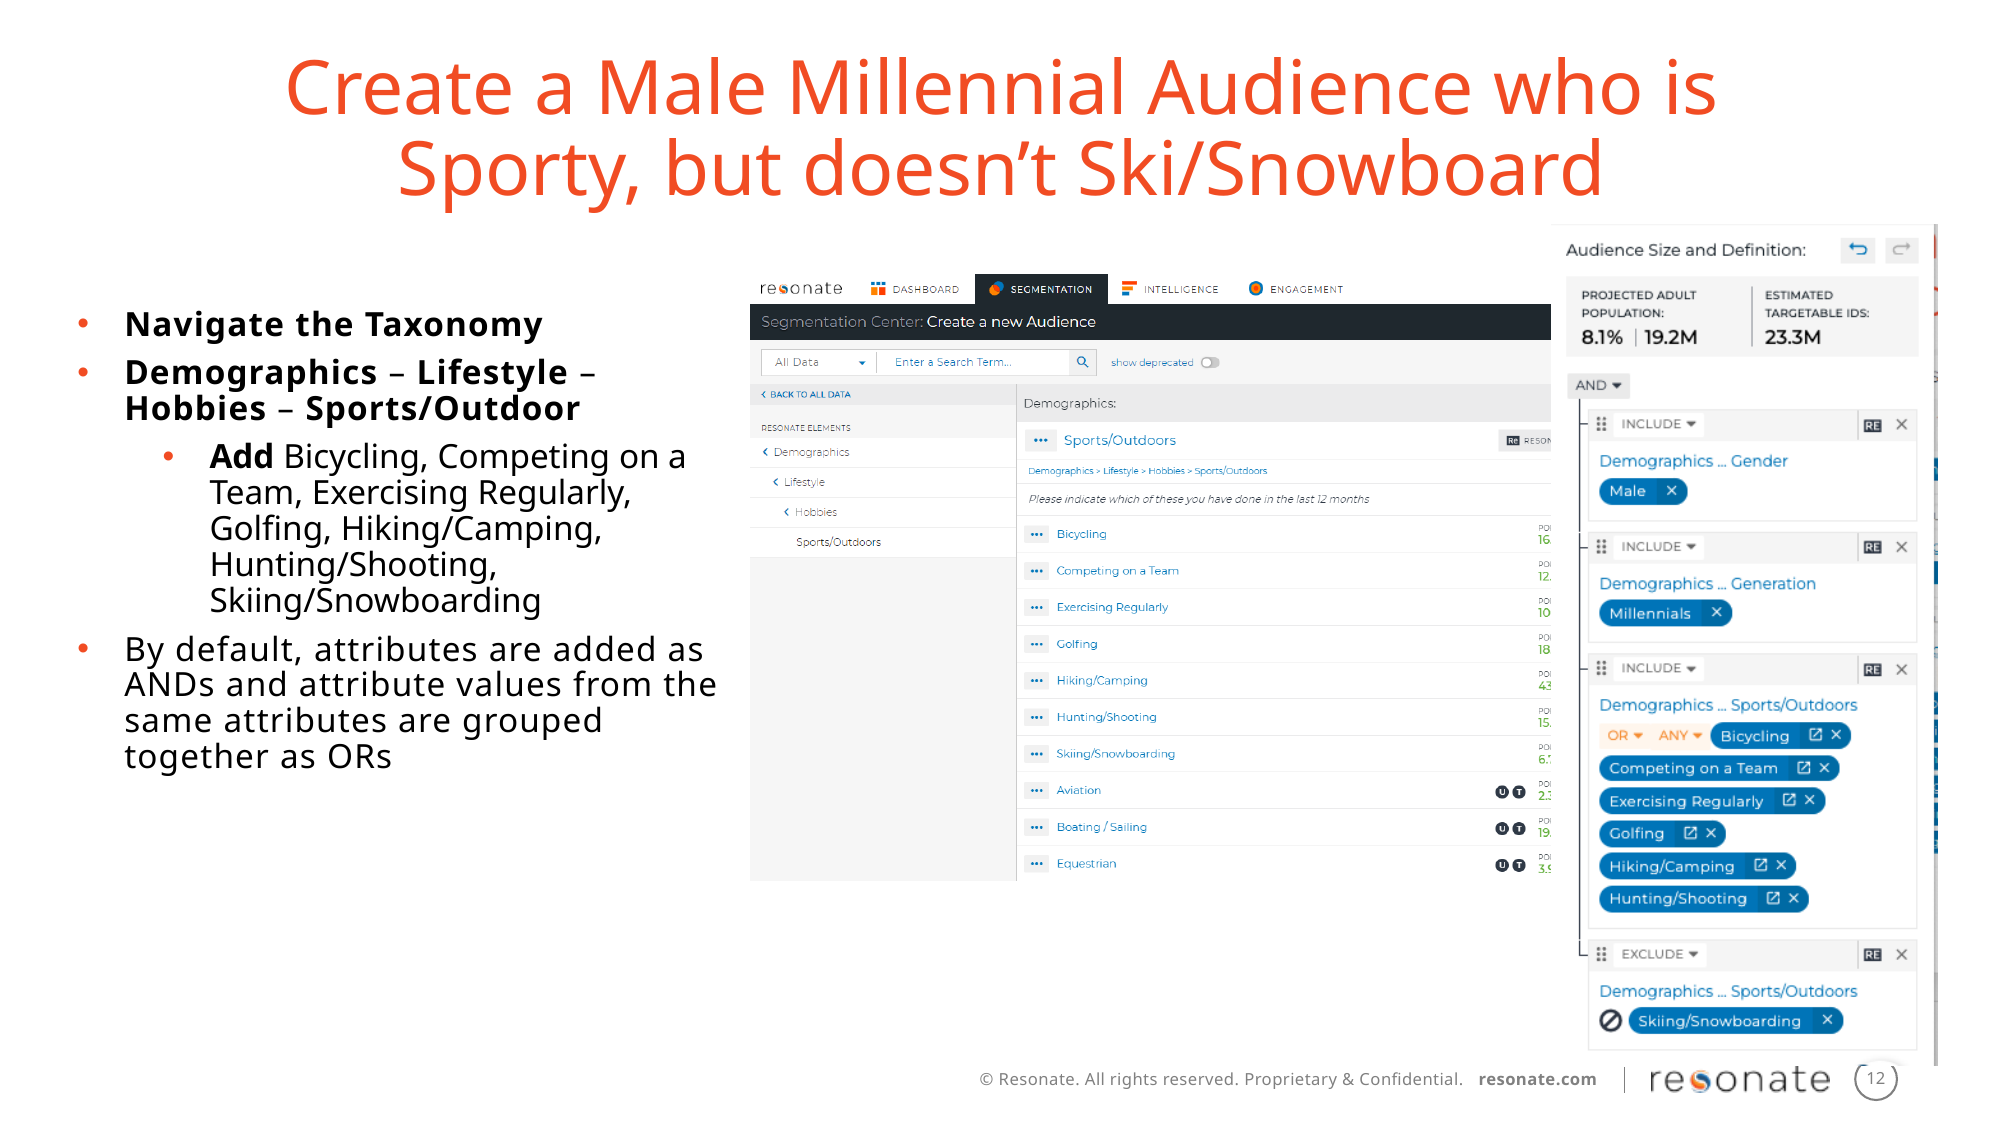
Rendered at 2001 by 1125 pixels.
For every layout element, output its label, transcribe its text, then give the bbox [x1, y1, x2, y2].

list Create a Male Millennial Audience who is Sporty, but doesn’t Ski/Snowboard [110, 79, 1894, 184]
picture [749, 224, 1938, 1093]
list Navigate the Taxonomy Demographics – Lifestyle – Hobbies – Sports/Outdoor Add Bicycling, Competing on a Team, Exercising Regularly, Golfing, Hiking/Camping, Hunting/Shooting, Skiing/Snowboarding By default, attributes are added as ANDs and attribute values from the same attributes are grouped together as ORs [62, 299, 750, 1063]
